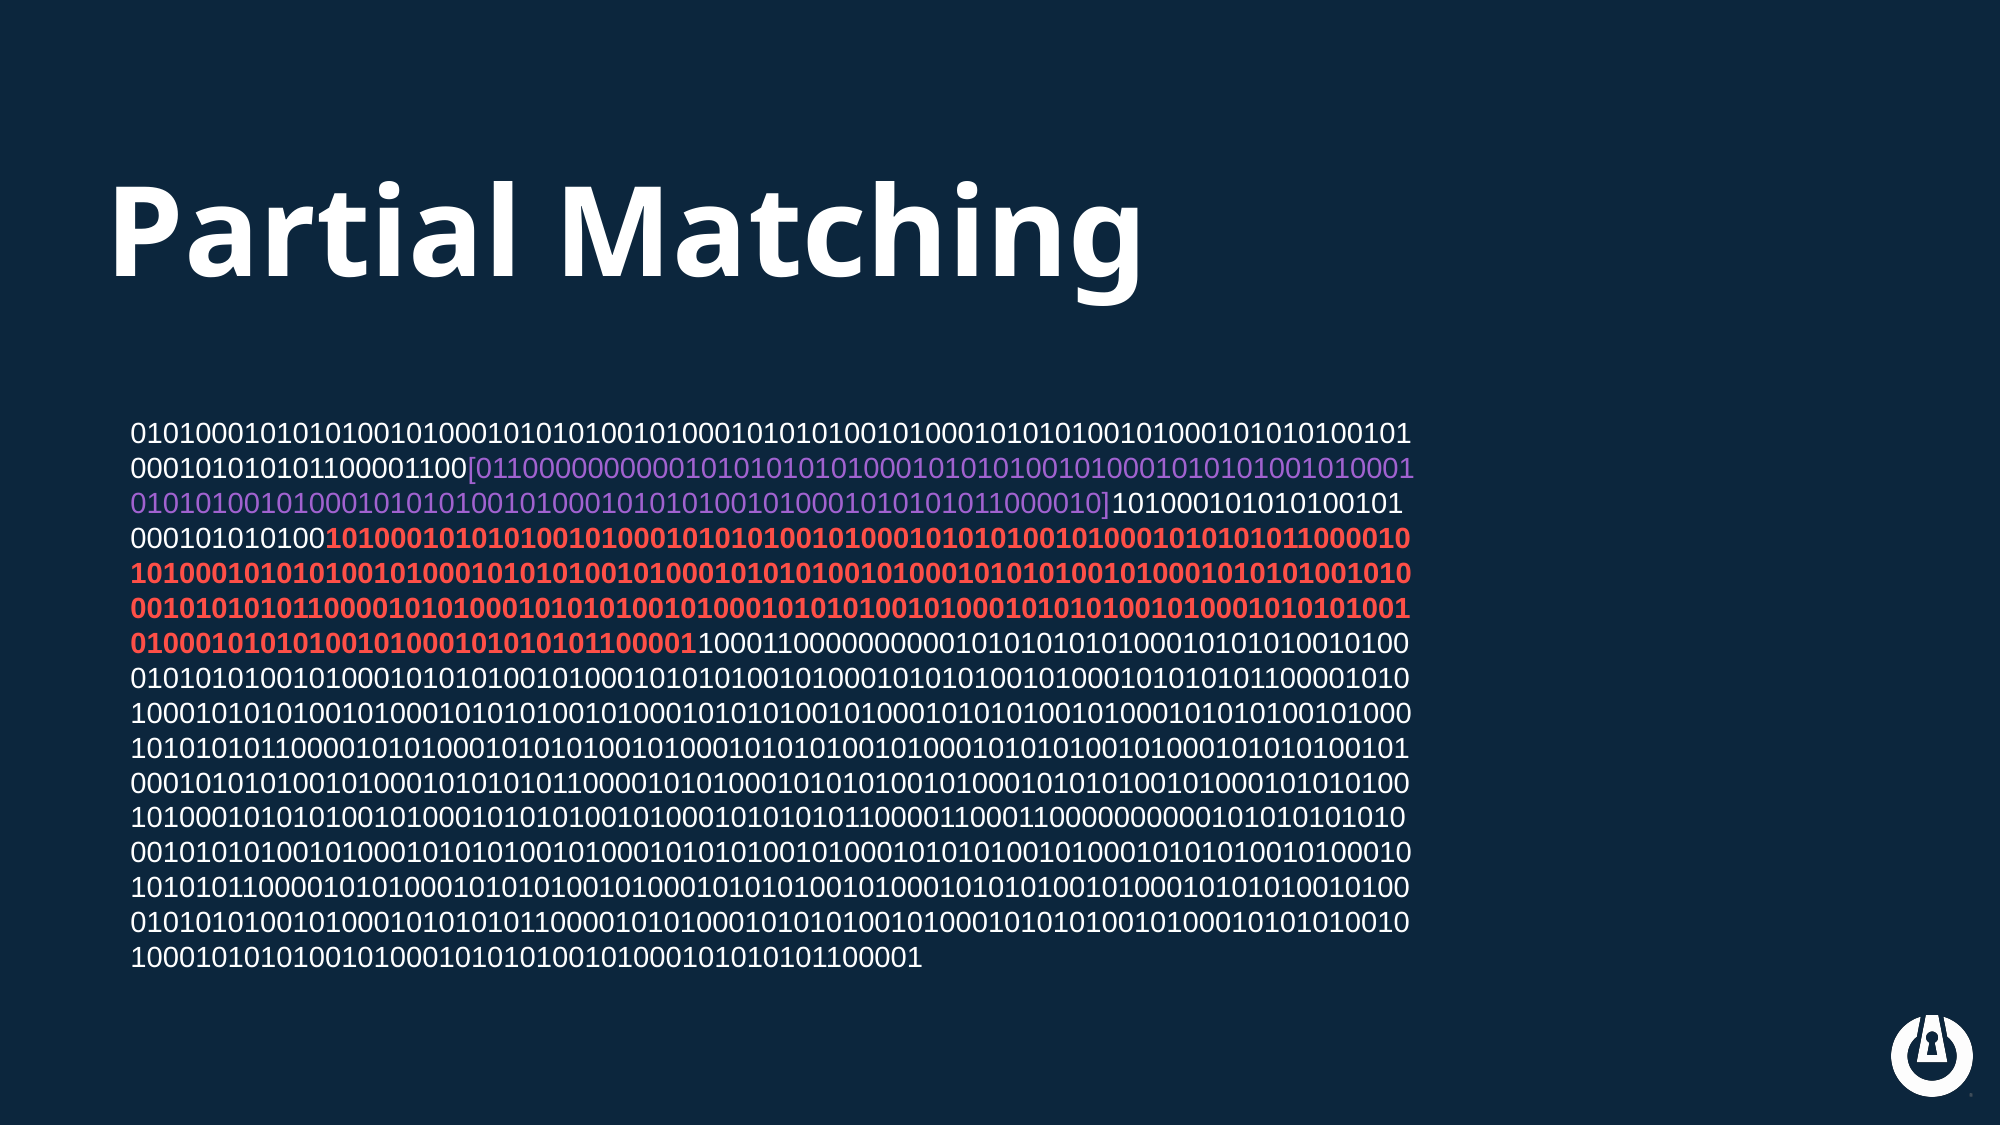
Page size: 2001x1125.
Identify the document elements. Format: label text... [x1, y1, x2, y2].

picture [1891, 1015, 1973, 1097]
title Partial Matching [90, 50, 1539, 422]
text_box 0101000101010100101000101010100101000101010100101000101010100101000101010100101000101010101100001100[0110000000000101010101010001010101001010001010101001010001010101001010001010101001010001010101001010001010101011000010]1010001010101001010001010101001010001010101001010001010101001010001010101001010001010101011000010101000101010100101000101010100101000101010100101000101010100101000101010100101000101010101100001010100010101010010100010101010010100010101010010100010101010010100010101010010100010101010110000110001100000000001010101010100010101010010100010101010010100010101010010100010101010010100010101010010100010101010110000101010001010101001010001010101001010001010101001010001010101001010001010101001010001010101011000010101000101010100101000101010100101000101010100101000101010100101000101010100101000101010101100001010100010101010010100010101010010100010101010010100010101010010100010101010010100010101010110000110001100000000001010101010100010101010010100010101010010100010101010010100010101010010100010101010010100010101010110000101010001010101001010001010101001010001010101001010001010101001010001010101001010001010101011000010101000101010100101000101010100101000101010100101000101010100101000101010100101000101010101100001 [115, 406, 1434, 1121]
